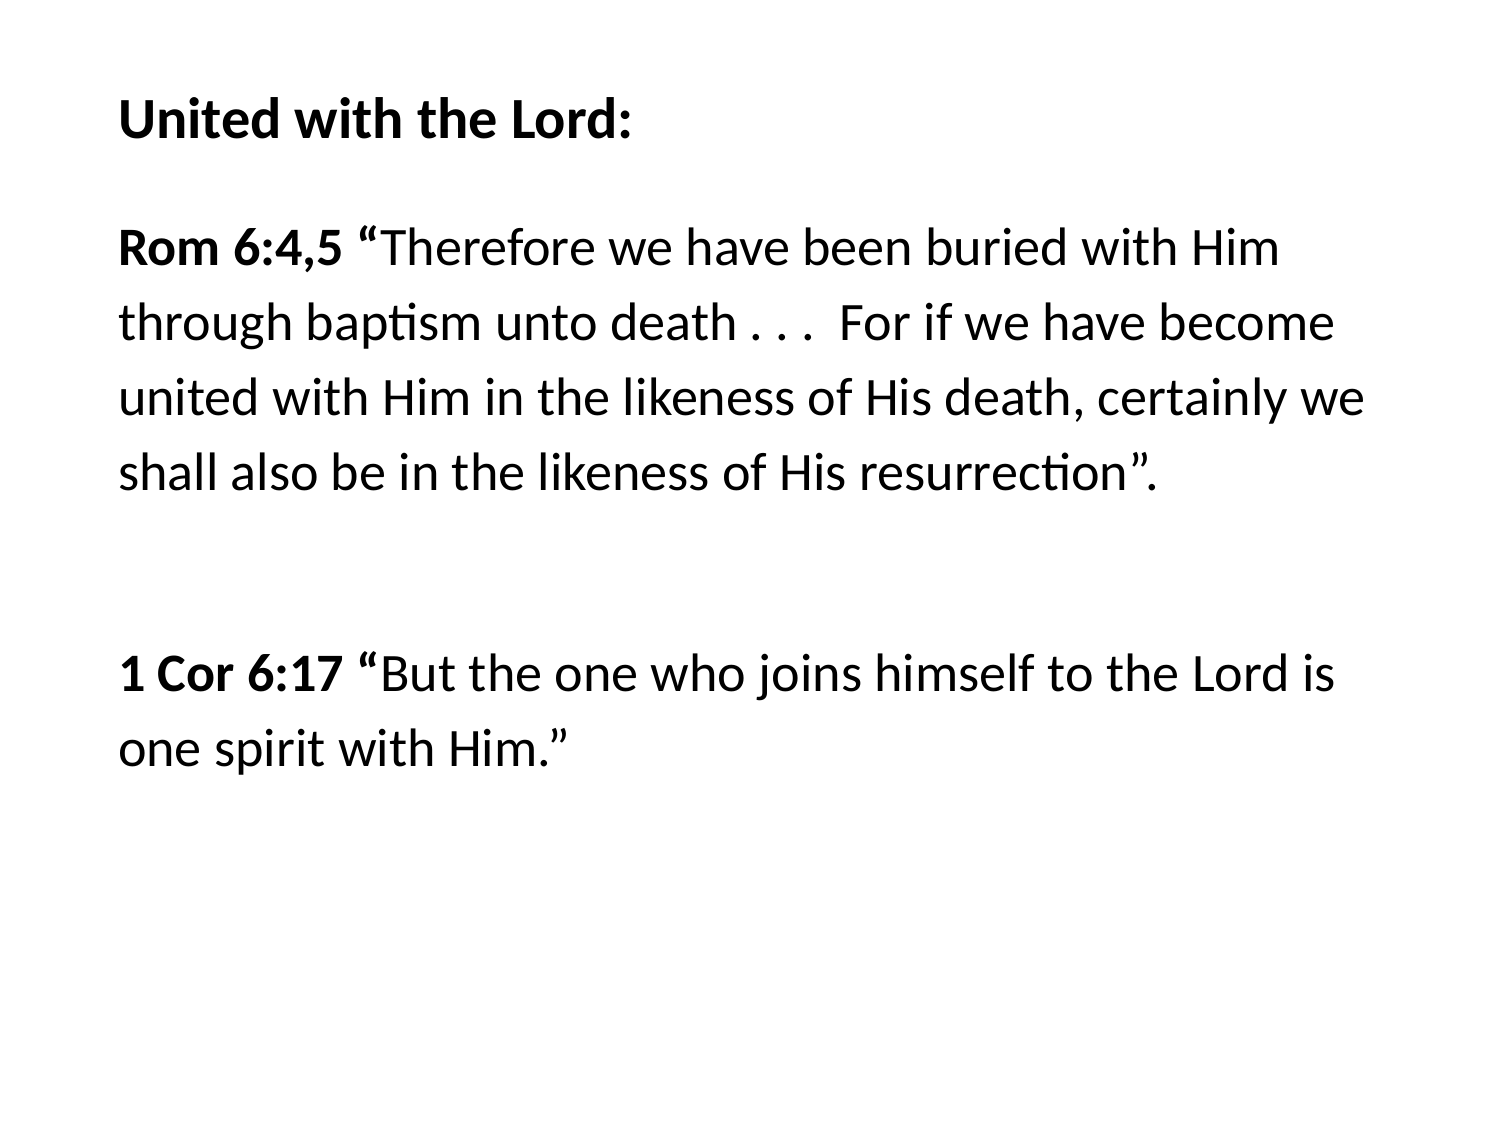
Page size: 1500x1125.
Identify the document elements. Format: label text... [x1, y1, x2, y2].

list United with the Lord: Rom 6:4,5 “Therefore we have been buried with Him through baptism unto death . . . For if we have become united with Him in the likeness of His death, certainly we shall also be in the likeness of His resurrection”. 1 Cor 6:17 “But the one who joins himself to the Lord is one spirit with Him.” [103, 62, 1397, 1029]
